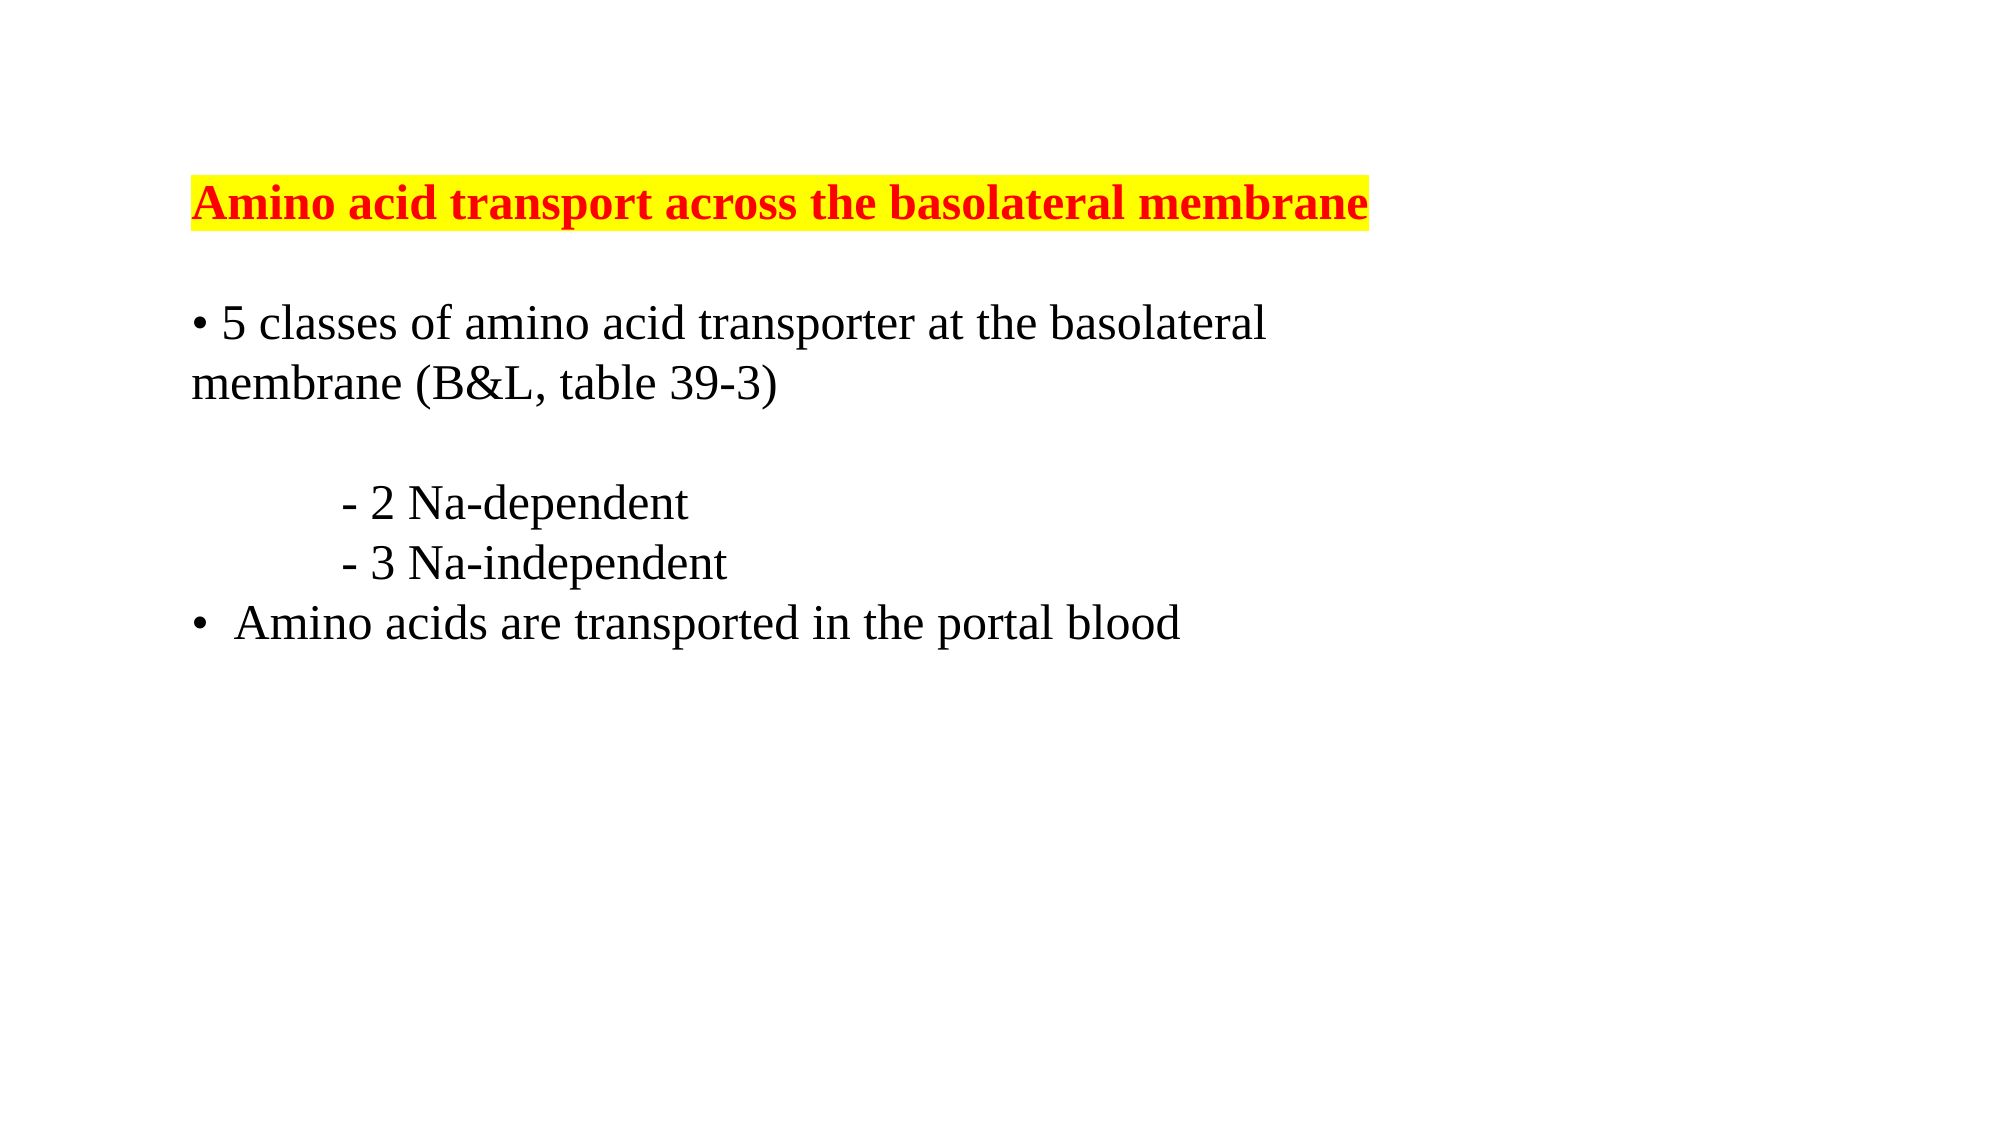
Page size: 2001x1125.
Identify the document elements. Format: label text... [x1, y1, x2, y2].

text_box Amino acid transport across the basolateral membrane • 5 classes of amino acid transporter at the basolateral membrane (B&L, table 39-3) - 2 Na-dependent - 3 Na-independent • Amino acids are transported in the portal blood [176, 162, 1650, 658]
